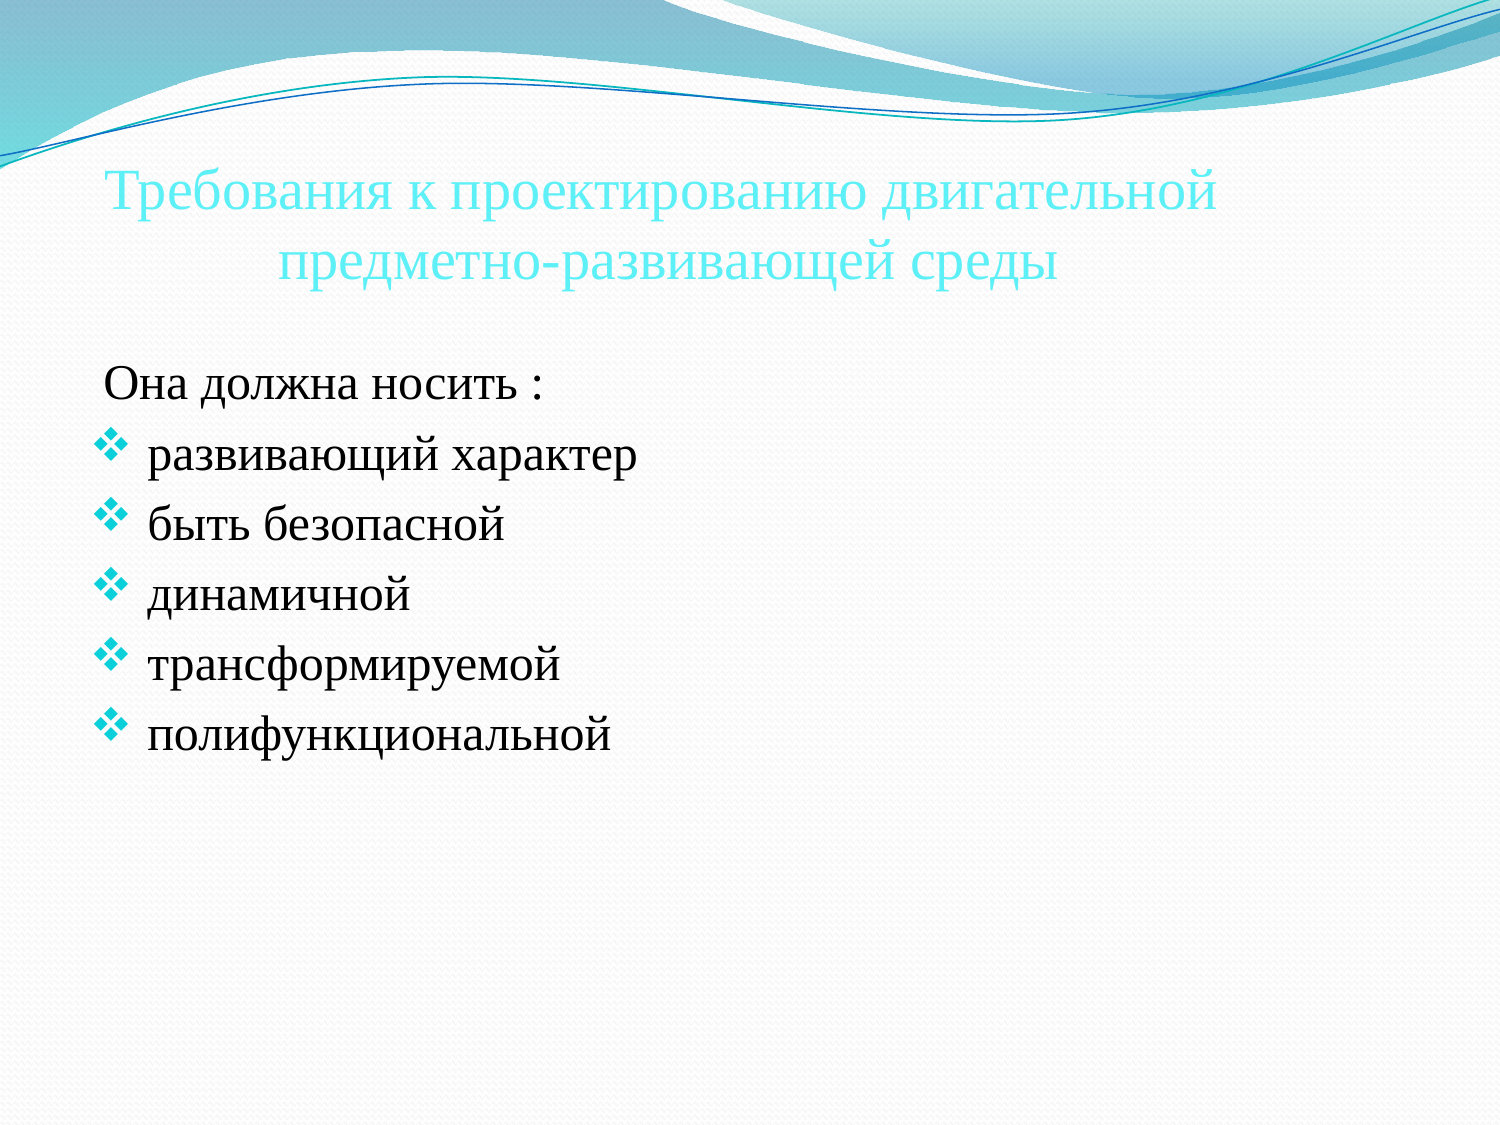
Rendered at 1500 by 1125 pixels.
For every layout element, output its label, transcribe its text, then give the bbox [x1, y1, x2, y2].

list Она должна носить : развивающий характер быть безопасной динамичной трансформируемой полифункциональной [75, 338, 1263, 1059]
title Требования к проектированию двигательной предметно-развивающей среды [75, 66, 1263, 291]
